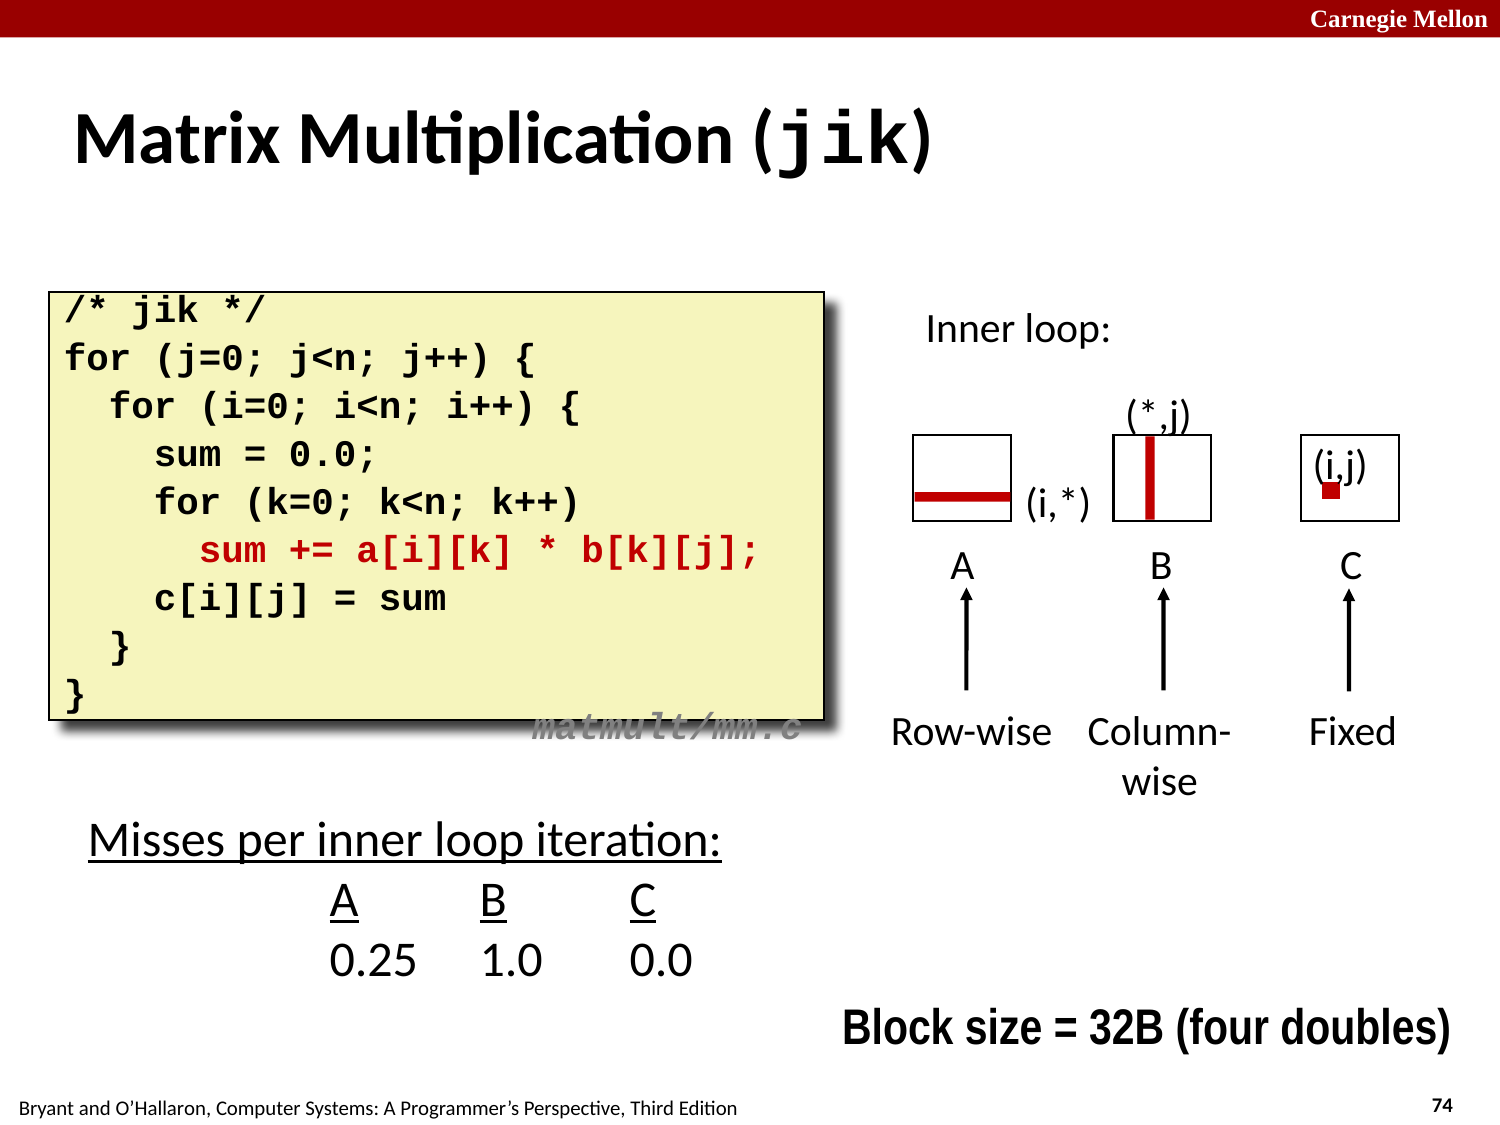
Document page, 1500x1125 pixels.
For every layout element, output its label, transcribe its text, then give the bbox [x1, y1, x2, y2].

text_box matmult/mm.c [518, 698, 818, 756]
text_box Fixed [1293, 696, 1413, 761]
text_box B [1135, 530, 1188, 596]
text_box Block size = 32B (four doubles) [827, 986, 1488, 1062]
text_box C [1325, 530, 1378, 596]
text_box [960, 587, 973, 691]
text_box (*,j) [1110, 380, 1207, 446]
text_box Row-wise [875, 696, 1068, 761]
text_box (i,j) [1297, 430, 1384, 496]
title Matrix Multiplication (jik) [58, 71, 1305, 197]
text_box Inner loop: [910, 293, 1127, 358]
text_box [913, 435, 1012, 521]
text_box Column- wise [1072, 696, 1247, 811]
text_box Misses per inner loop iteration: A B C 0.25 1.0 0.0 [72, 798, 967, 1000]
text_box [1113, 435, 1212, 521]
text_box [1157, 587, 1170, 691]
text_box (i,*) [1010, 468, 1107, 533]
text_box /* jik */ for (j=0; j<n; j++) { for (i=0; i<n; i++) { sum = 0.0; for (k=0; k<n; k++) sum += a[i][k] * b[k][j]; c[i][j] = sum } } [49, 291, 824, 720]
text_box A [935, 530, 990, 596]
text_box [1300, 435, 1399, 521]
text_box [1342, 588, 1356, 692]
